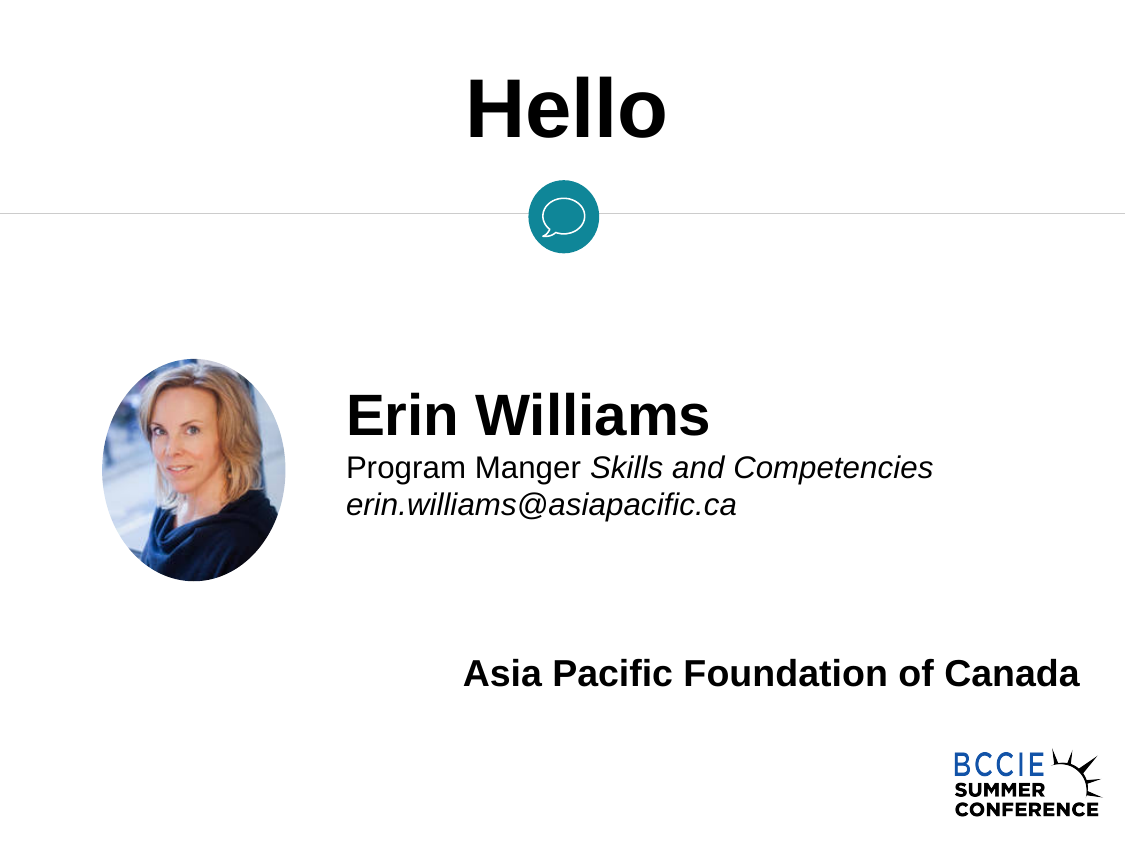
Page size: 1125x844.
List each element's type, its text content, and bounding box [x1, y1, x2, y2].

picture [947, 742, 1108, 824]
text_box [528, 221, 599, 254]
text_box [528, 180, 599, 212]
picture [101, 358, 286, 582]
title Erin Williams Program Manger Skills and Competencies erin.williams@asiapacific.ca [334, 377, 1064, 521]
subtitle Asia Pacific Foundation of Canada [451, 637, 1100, 735]
text_box Hello [454, 42, 732, 175]
